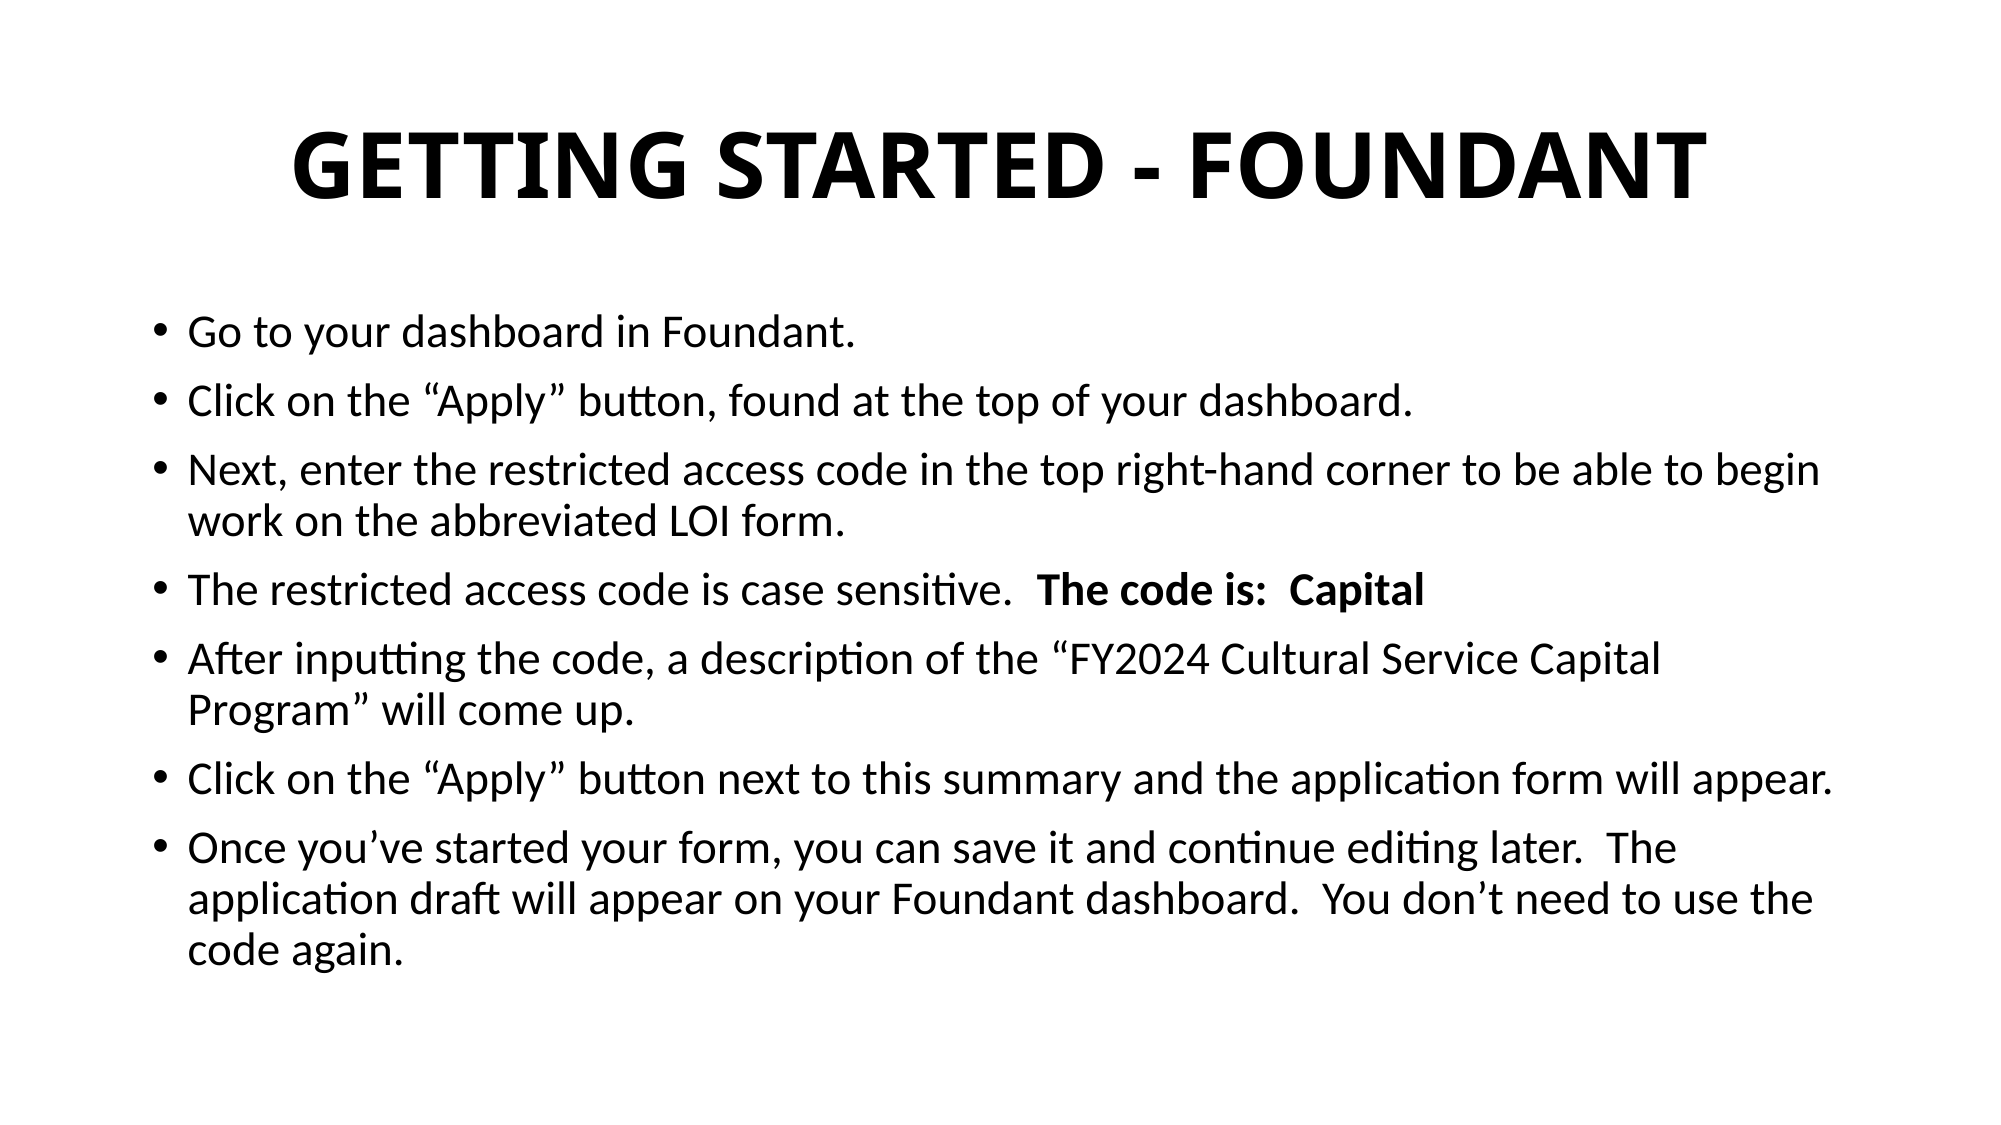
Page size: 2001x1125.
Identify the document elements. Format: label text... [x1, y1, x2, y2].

title GETTING STARTED - FOUNDANT [137, 59, 1863, 278]
list Go to your dashboard in Foundant. Click on the “Apply” button, found at the top of your dashboard. Next, enter the restricted access code in the top right-hand corner to be able to begin work on the abbreviated LOI form. The restricted access code is case sensitive. The code is: Capital After inputting the code, a description of the “FY2024 Cultural Service Capital Program” will come up. Click on the “Apply” button next to this summary and the application form will appear. Once you’ve started your form, you can save it and continue editing later. The application draft will appear on your Foundant dashboard. You don’t need to use the code again. [137, 299, 1863, 1014]
